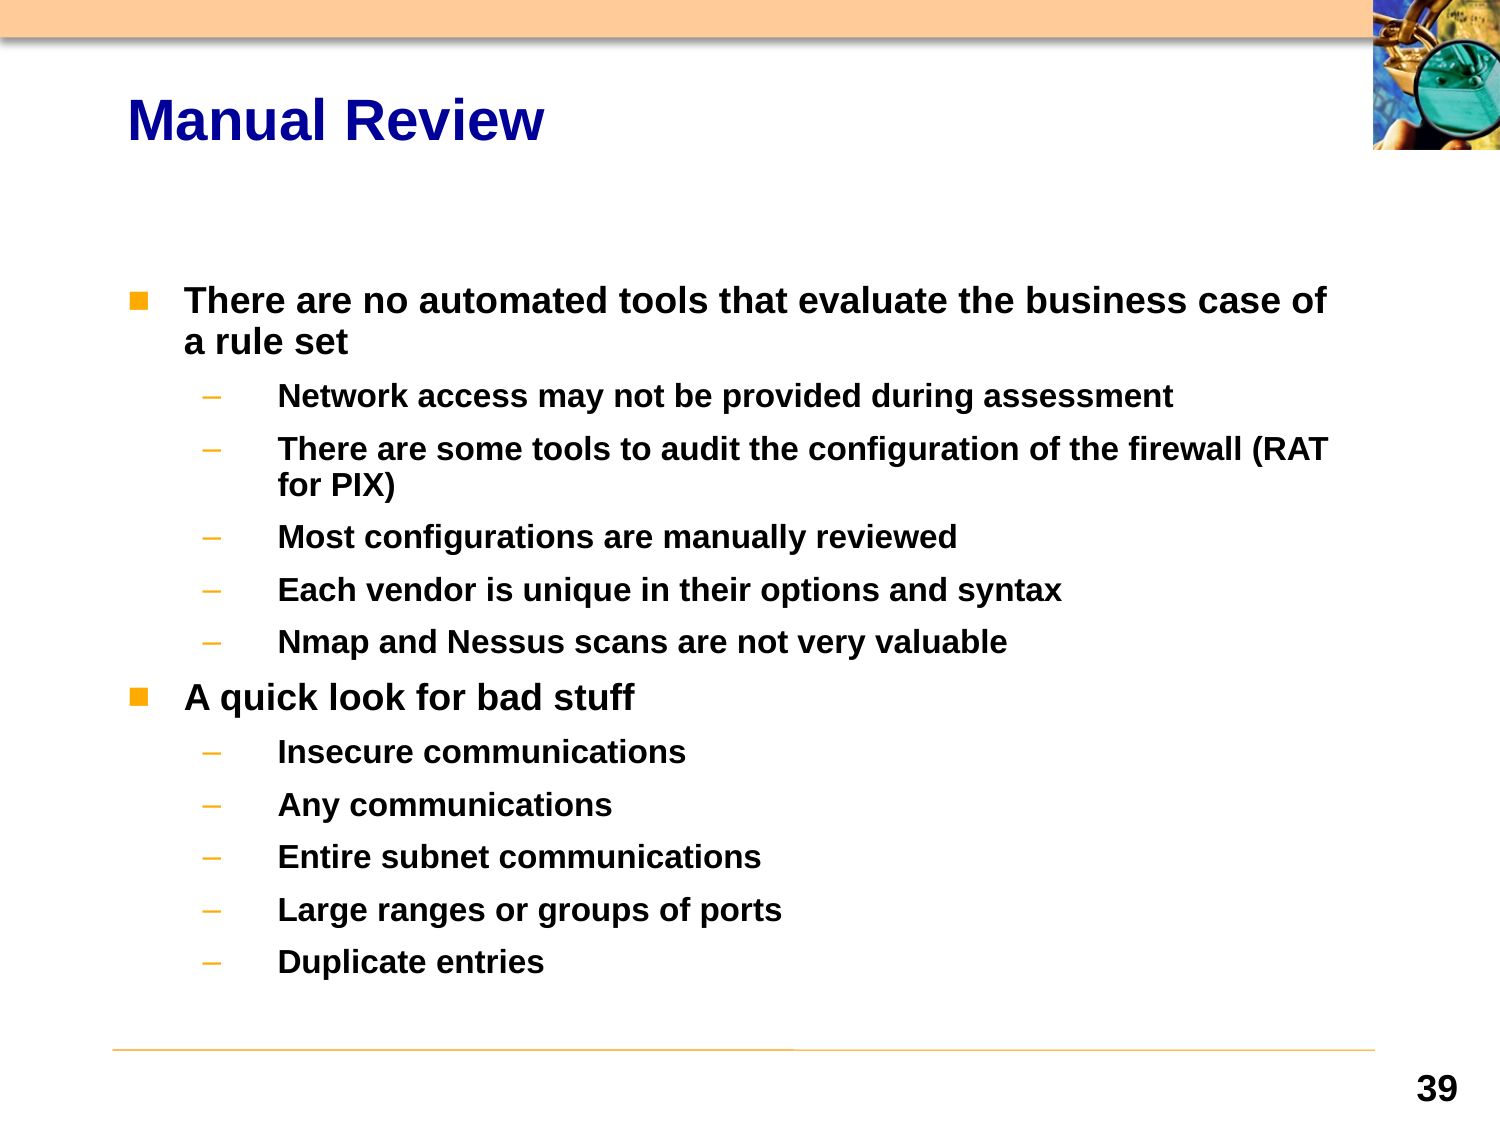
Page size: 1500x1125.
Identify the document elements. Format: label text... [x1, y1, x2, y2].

title Manual Review [112, 45, 1375, 200]
list There are no automated tools that evaluate the business case of a rule set Network access may not be provided during assessment There are some tools to audit the configuration of the firewall (RAT for PIX) Most configurations are manually reviewed Each vendor is unique in their options and syntax Nmap and Nessus scans are not very valuable A quick look for bad stuff Insecure communications Any communications Entire subnet communications Large ranges or groups of ports Duplicate entries [112, 212, 1372, 1015]
picture [1373, 0, 1500, 150]
